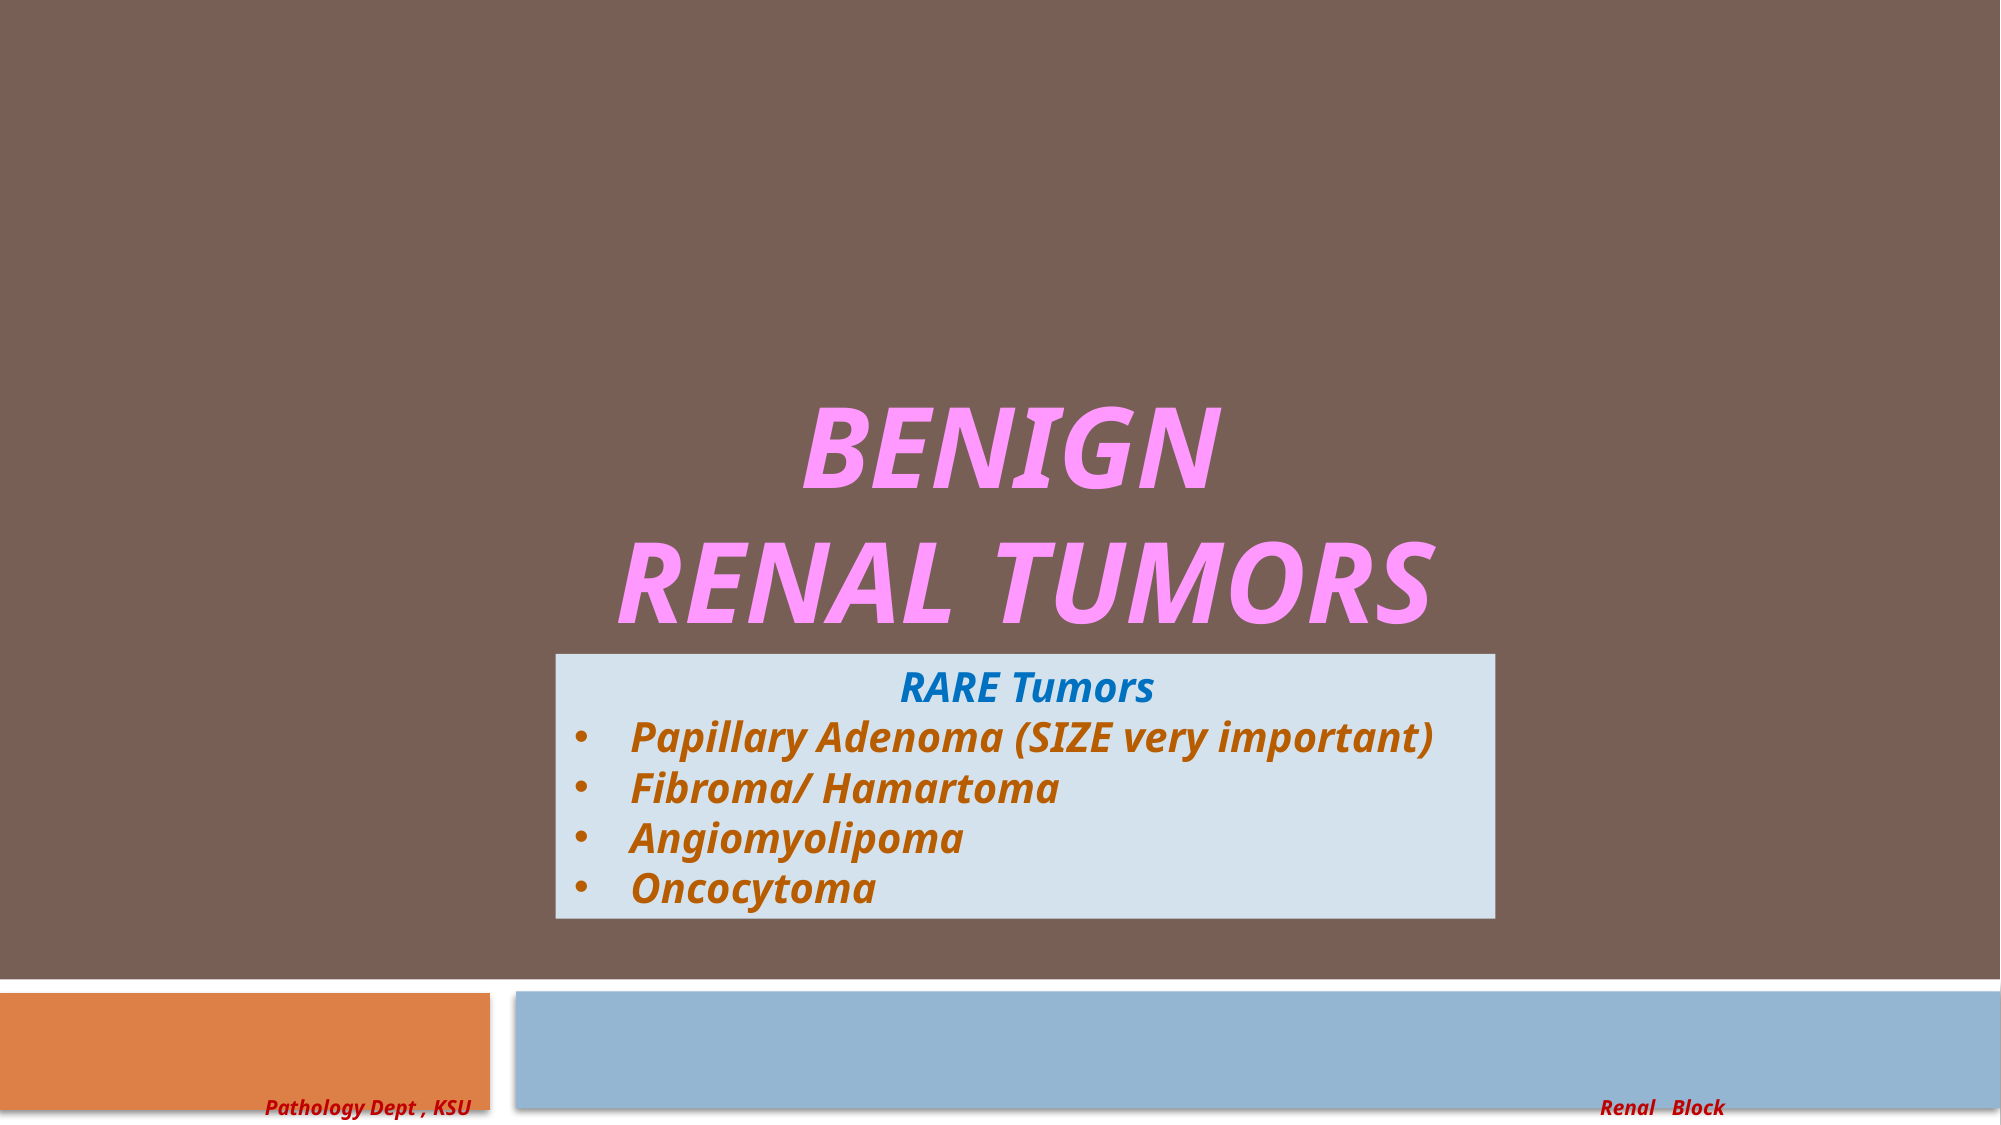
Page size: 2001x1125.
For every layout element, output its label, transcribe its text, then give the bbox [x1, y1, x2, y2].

text_box Renal Block [1575, 1087, 1750, 1125]
title BENIGN RENAL TUMORS [500, 346, 1552, 654]
text_box RARE Tumors Papillary Adenoma (SIZE very important) Fibroma/ Hamartoma Angiomyolipoma Oncocytoma [555, 653, 1496, 919]
text_box Pathology Dept , KSU [249, 1087, 500, 1125]
